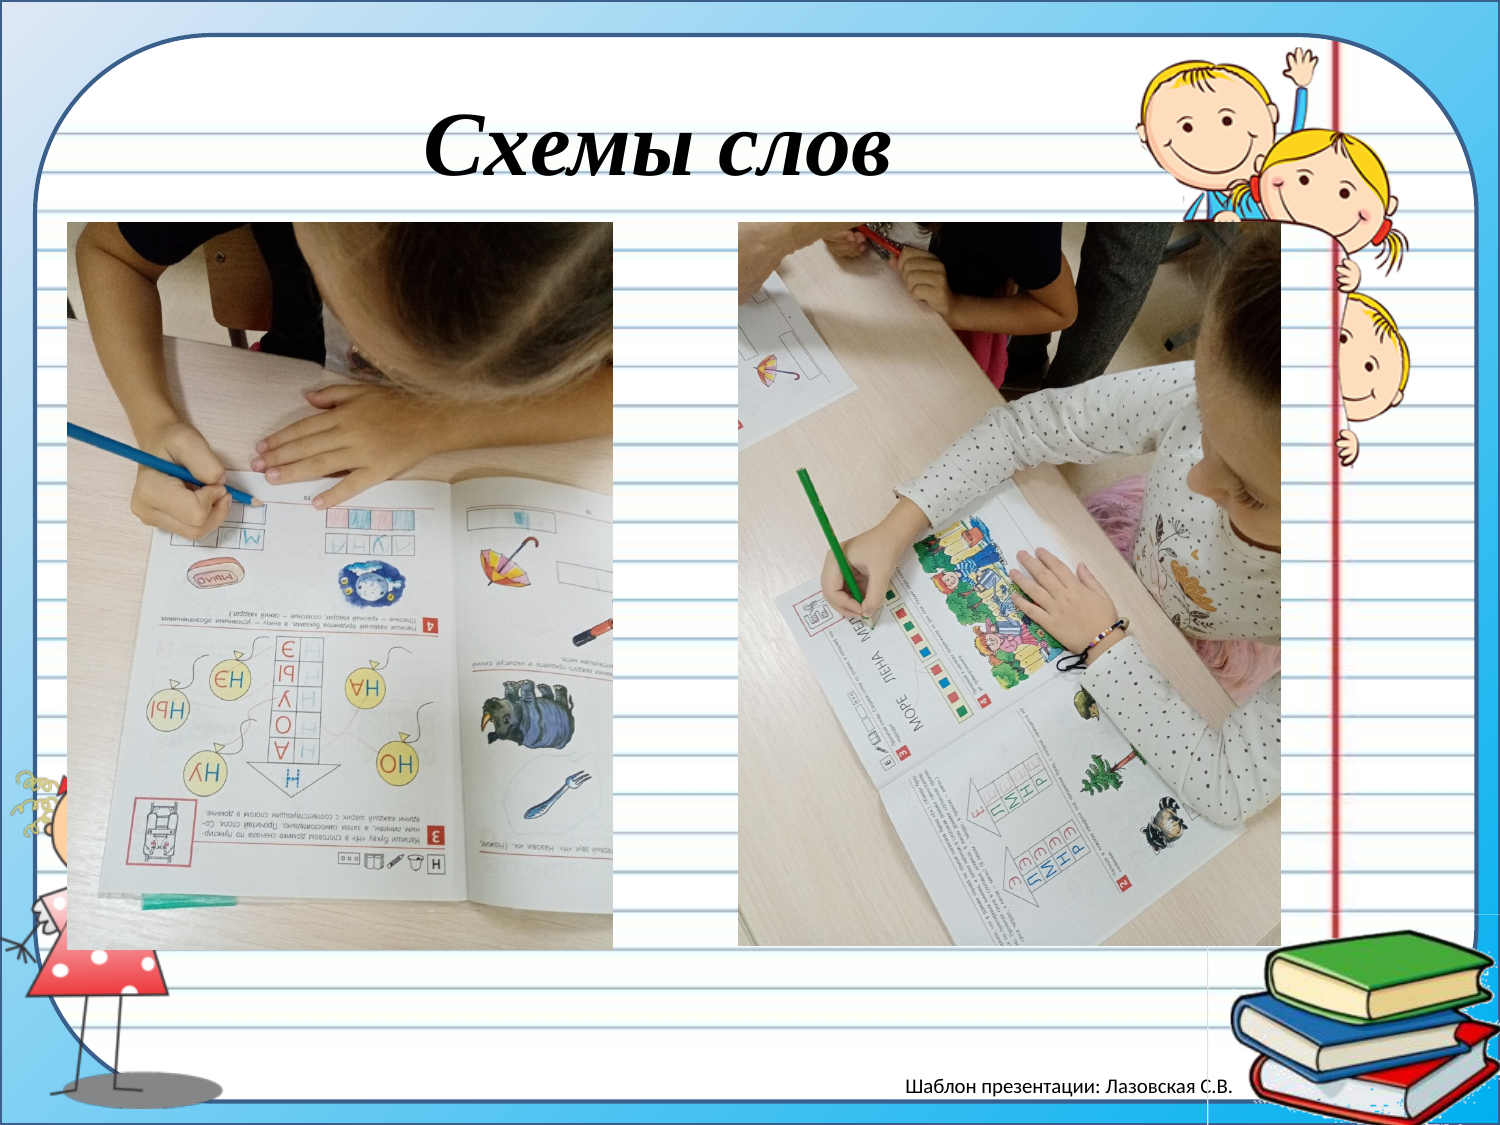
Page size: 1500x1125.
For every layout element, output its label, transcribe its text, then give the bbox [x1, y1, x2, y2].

title Схемы слов [75, 45, 1243, 233]
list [67, 222, 613, 950]
picture [0, 38, 1500, 1125]
